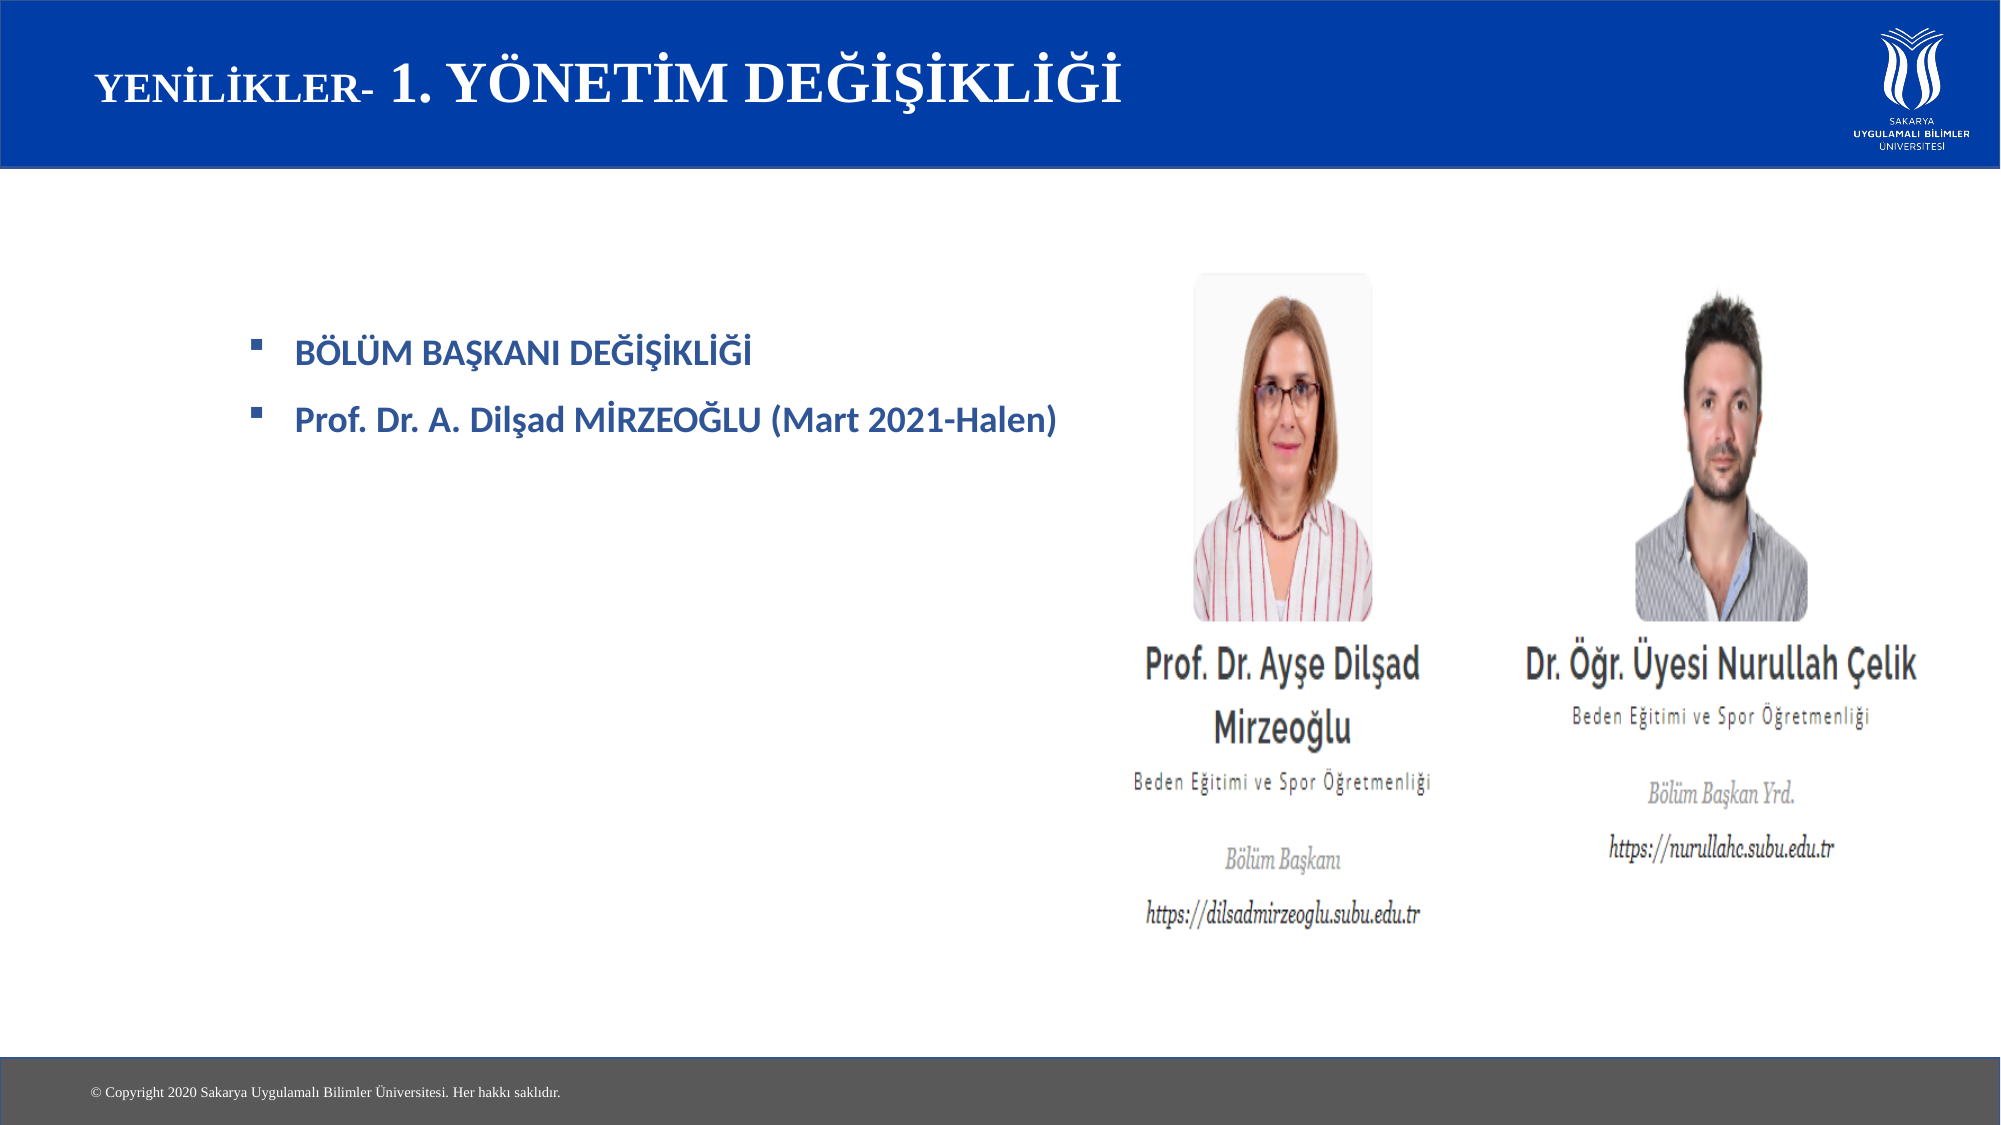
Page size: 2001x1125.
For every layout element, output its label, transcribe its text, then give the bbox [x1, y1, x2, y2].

title YENİLİKLER- 1. YÖNETİM DEĞİŞİKLİĞİ [78, 29, 1734, 139]
text_box BÖLÜM BAŞKANI DEĞİŞİKLİĞİ Prof. Dr. A. Dilşad MİRZEOĞLU (Mart 2021-Halen) [233, 297, 1062, 448]
picture [1062, 237, 1982, 999]
